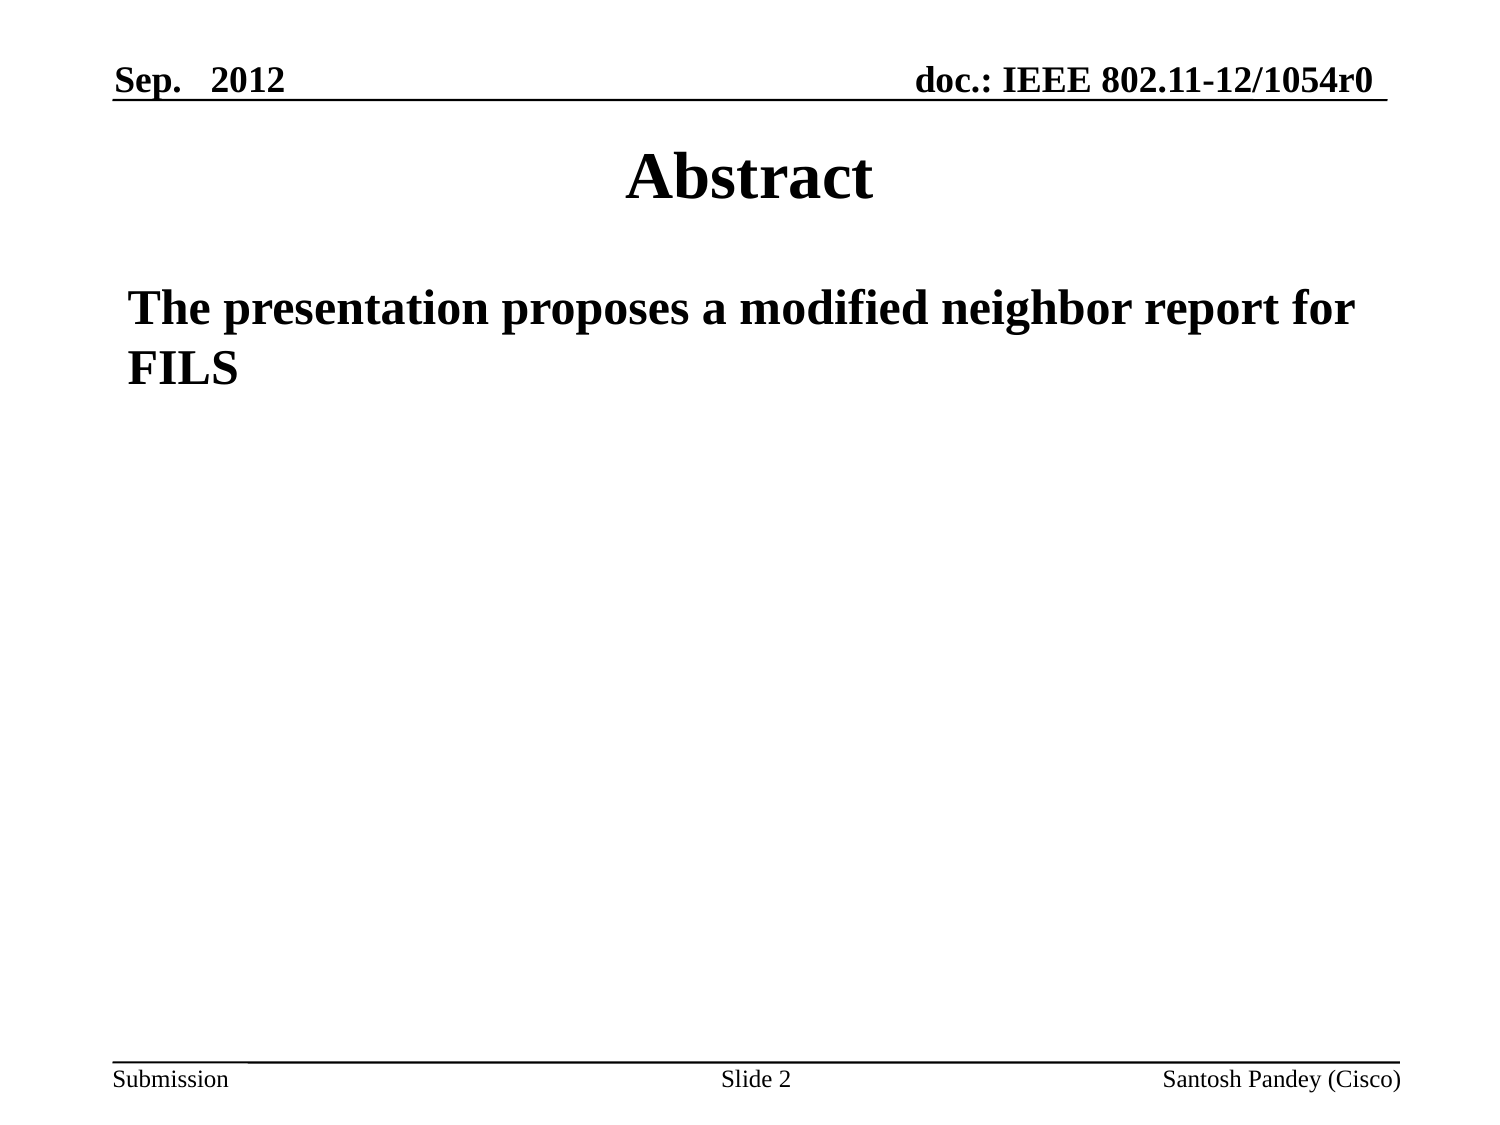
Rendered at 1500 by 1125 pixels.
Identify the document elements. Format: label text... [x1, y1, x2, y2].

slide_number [114, 54, 287, 100]
footer Santosh Pandey (Cisco) [1160, 1062, 1402, 1093]
slide_number Slide 2 [712, 1062, 800, 1093]
list The presentation proposes a modified neighbor report for FILS [112, 267, 1388, 1000]
title Abstract [112, 112, 1388, 232]
